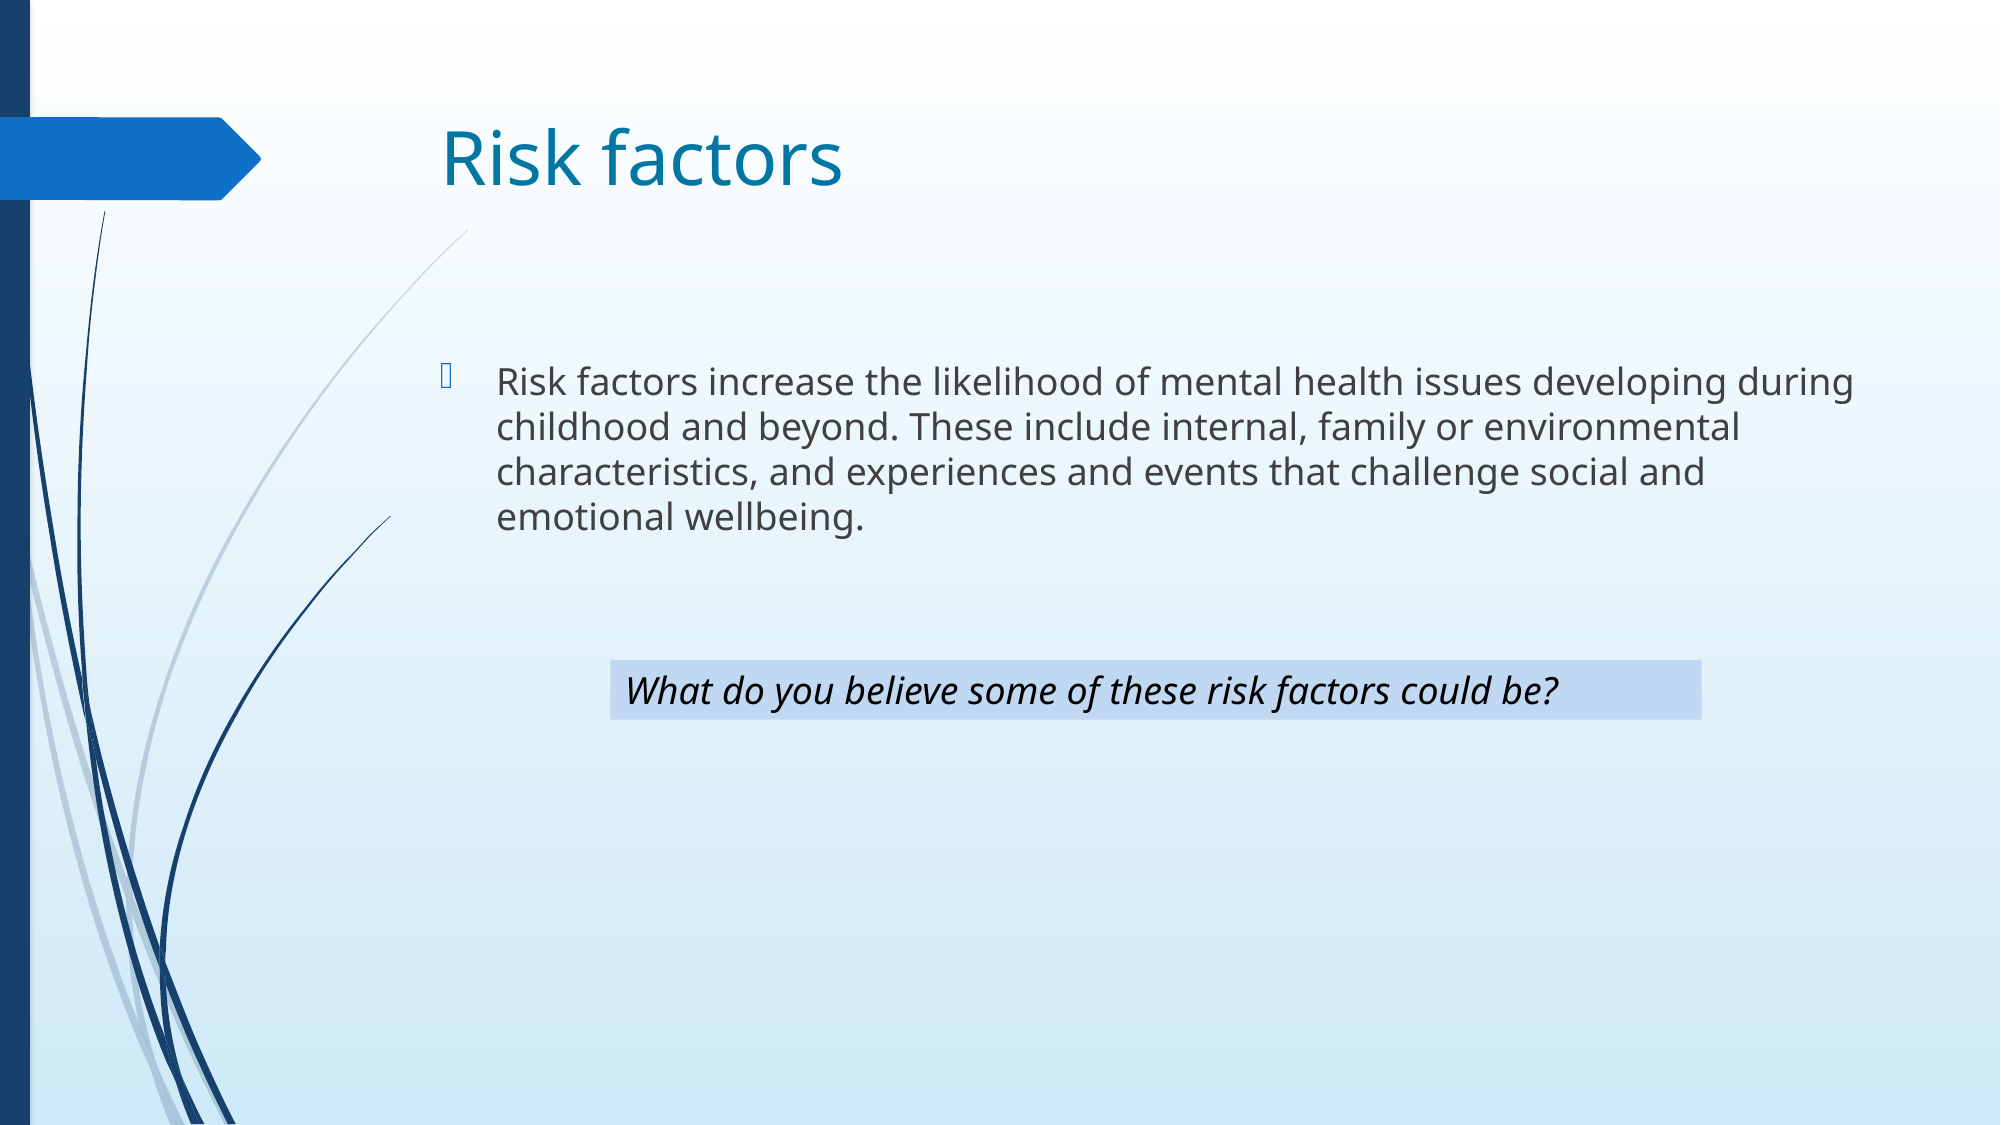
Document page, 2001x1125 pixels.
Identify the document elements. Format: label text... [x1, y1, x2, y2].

list Risk factors increase the likelihood of mental health issues developing during childhood and beyond. These include internal, family or environmental characteristics, and experiences and events that challenge social and emotional wellbeing. [424, 350, 1888, 623]
title Risk factors [425, 102, 1888, 313]
text_box What do you believe some of these risk factors could be? [610, 659, 1702, 720]
